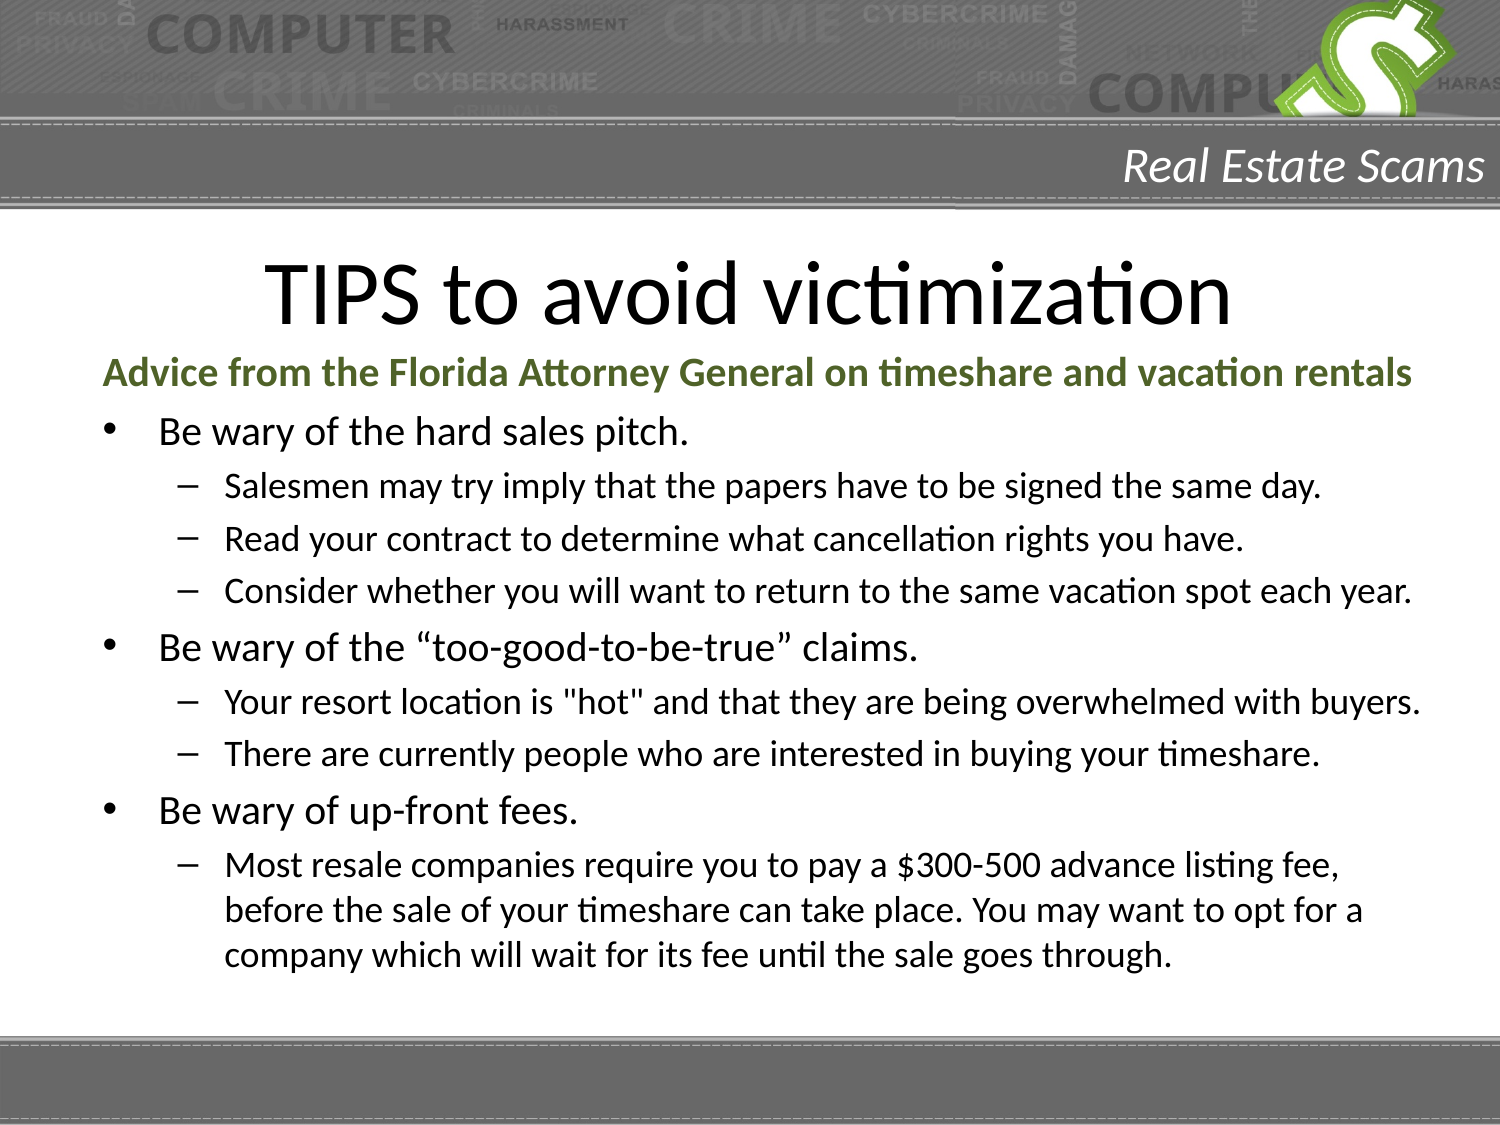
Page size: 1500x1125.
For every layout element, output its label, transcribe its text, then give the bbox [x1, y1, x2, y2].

title TIPS to avoid victimization [24, 212, 1475, 363]
list Advice from the Florida Attorney General on timeshare and vacation rentals Be wary of the hard sales pitch. Salesmen may try imply that the papers have to be signed the same day. Read your contract to determine what cancellation rights you have. Consider whether you will want to return to the same vacation spot each year. Be wary of the “too-good-to-be-true” claims. Your resort location is "hot" and that they are being overwhelmed with buyers. There are currently people who are interested in buying your timeshare. Be wary of up-front fees. Most resale companies require you to pay a $300-500 advance listing fee, before the sale of your timeshare can take place. You may want to opt for a company which will wait for its fee until the sale goes through. [87, 337, 1463, 1125]
picture [0, 0, 1500, 1125]
